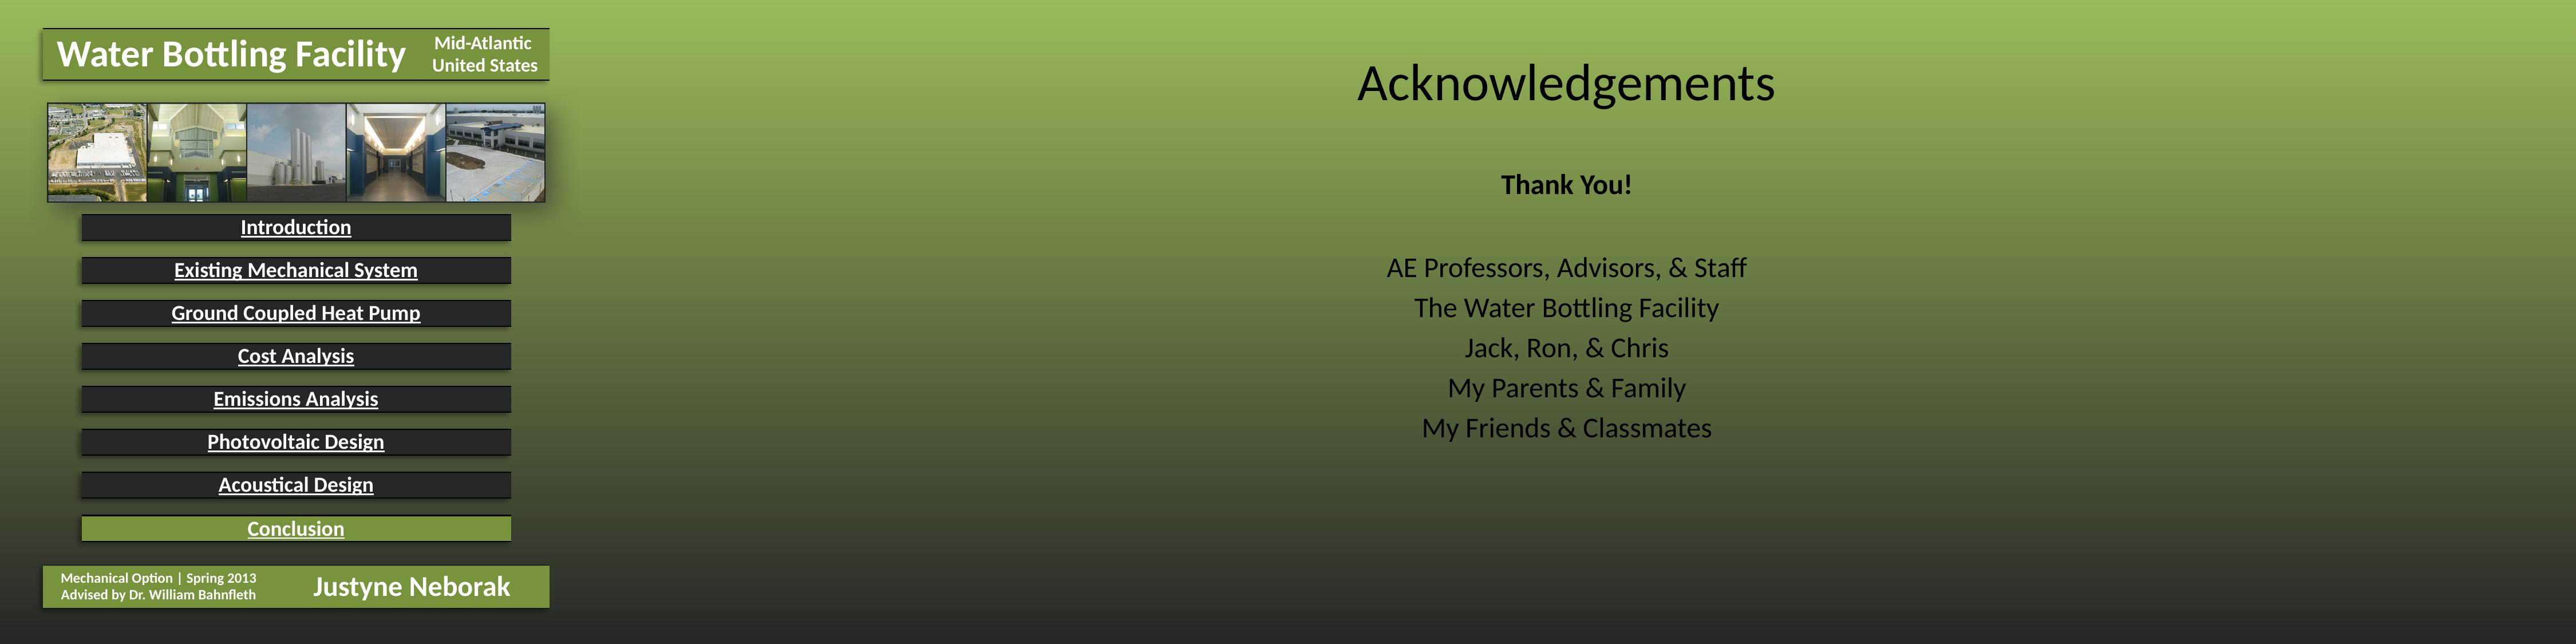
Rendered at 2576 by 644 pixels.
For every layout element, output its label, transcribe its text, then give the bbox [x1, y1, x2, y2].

title Acknowledgements [708, 26, 2426, 133]
picture [47, 102, 546, 203]
list Thank You! [1159, 144, 1975, 204]
list AE Professors, Advisors, & Staff The Water Bottling Facility Jack, Ron, & Chris My Parents & Family My Friends & Classmates [1159, 204, 1975, 575]
table_header Conclusion [82, 516, 511, 541]
